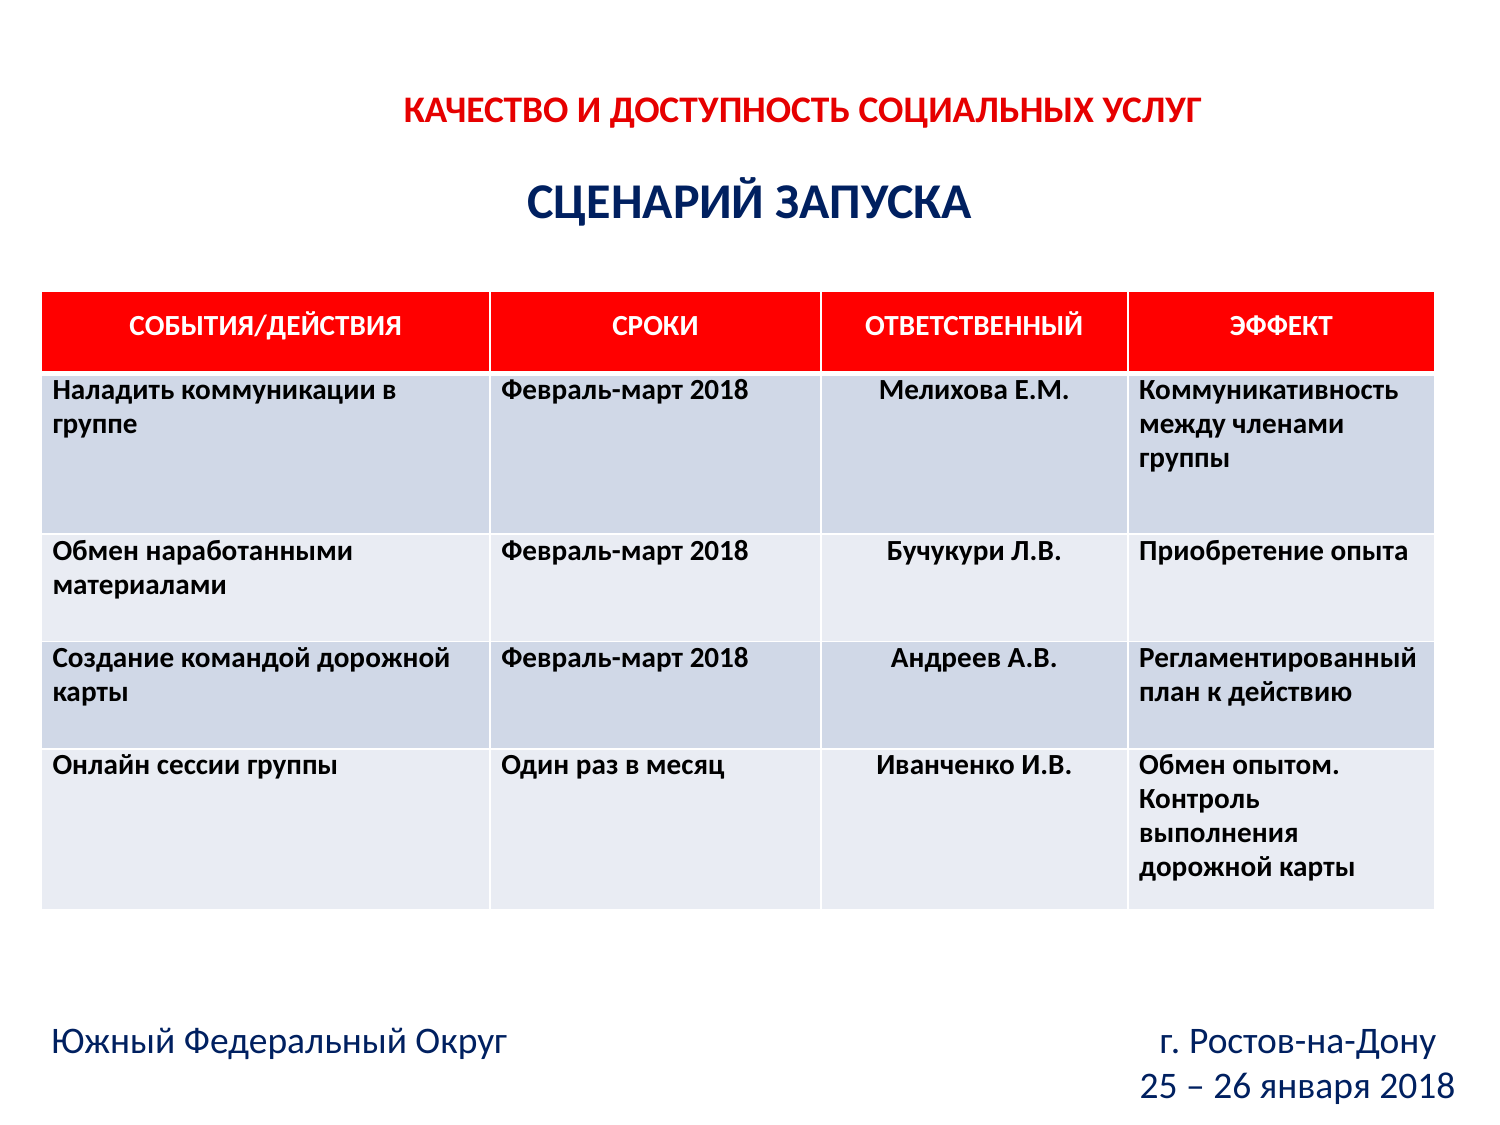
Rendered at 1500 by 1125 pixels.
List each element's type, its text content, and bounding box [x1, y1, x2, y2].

table_header ОТВЕТСТВЕННЫЙ [822, 292, 1127, 371]
table_cell Андреев А.В. [822, 642, 1127, 748]
table_cell Иванченко И.В. [822, 750, 1127, 909]
table_cell Февраль-март 2018 [491, 535, 820, 641]
table_cell Наладить коммуникации в группе [42, 376, 489, 533]
table_cell Бучукури Л.В. [822, 535, 1127, 641]
table_header ЭФФЕКТ [1129, 292, 1434, 371]
text_box СЦЕНАРИЙ ЗАПУСКА [374, 160, 1125, 236]
table_header СРОКИ [491, 292, 820, 371]
text_box Южный Федеральный Округ г. Ростов-на-Дону 25 – 26 января 2018 [19, 1016, 1471, 1106]
table_header СОБЫТИЯ/ДЕЙСТВИЯ [42, 292, 489, 371]
table_cell Февраль-март 2018 [491, 642, 820, 748]
table_cell Один раз в месяц [491, 750, 820, 909]
text_box КАЧЕСТВО И ДОСТУПНОСТЬ СОЦИАЛЬНЫХ УСЛУГ [266, 78, 1340, 138]
table_cell Онлайн сессии группы [42, 750, 489, 909]
table_cell Мелихова Е.М. [822, 376, 1127, 533]
table_cell Приобретение опыта [1129, 535, 1434, 641]
table_cell Коммуникативность между членами группы [1129, 376, 1434, 533]
table_cell Обмен наработанными материалами [42, 535, 489, 641]
table_cell Создание командой дорожной карты [42, 642, 489, 748]
table_cell Регламентированный план к действию [1129, 642, 1434, 748]
table_cell Февраль-март 2018 [491, 376, 820, 533]
table_cell Обмен опытом. Контроль выполнения дорожной карты [1129, 750, 1434, 909]
